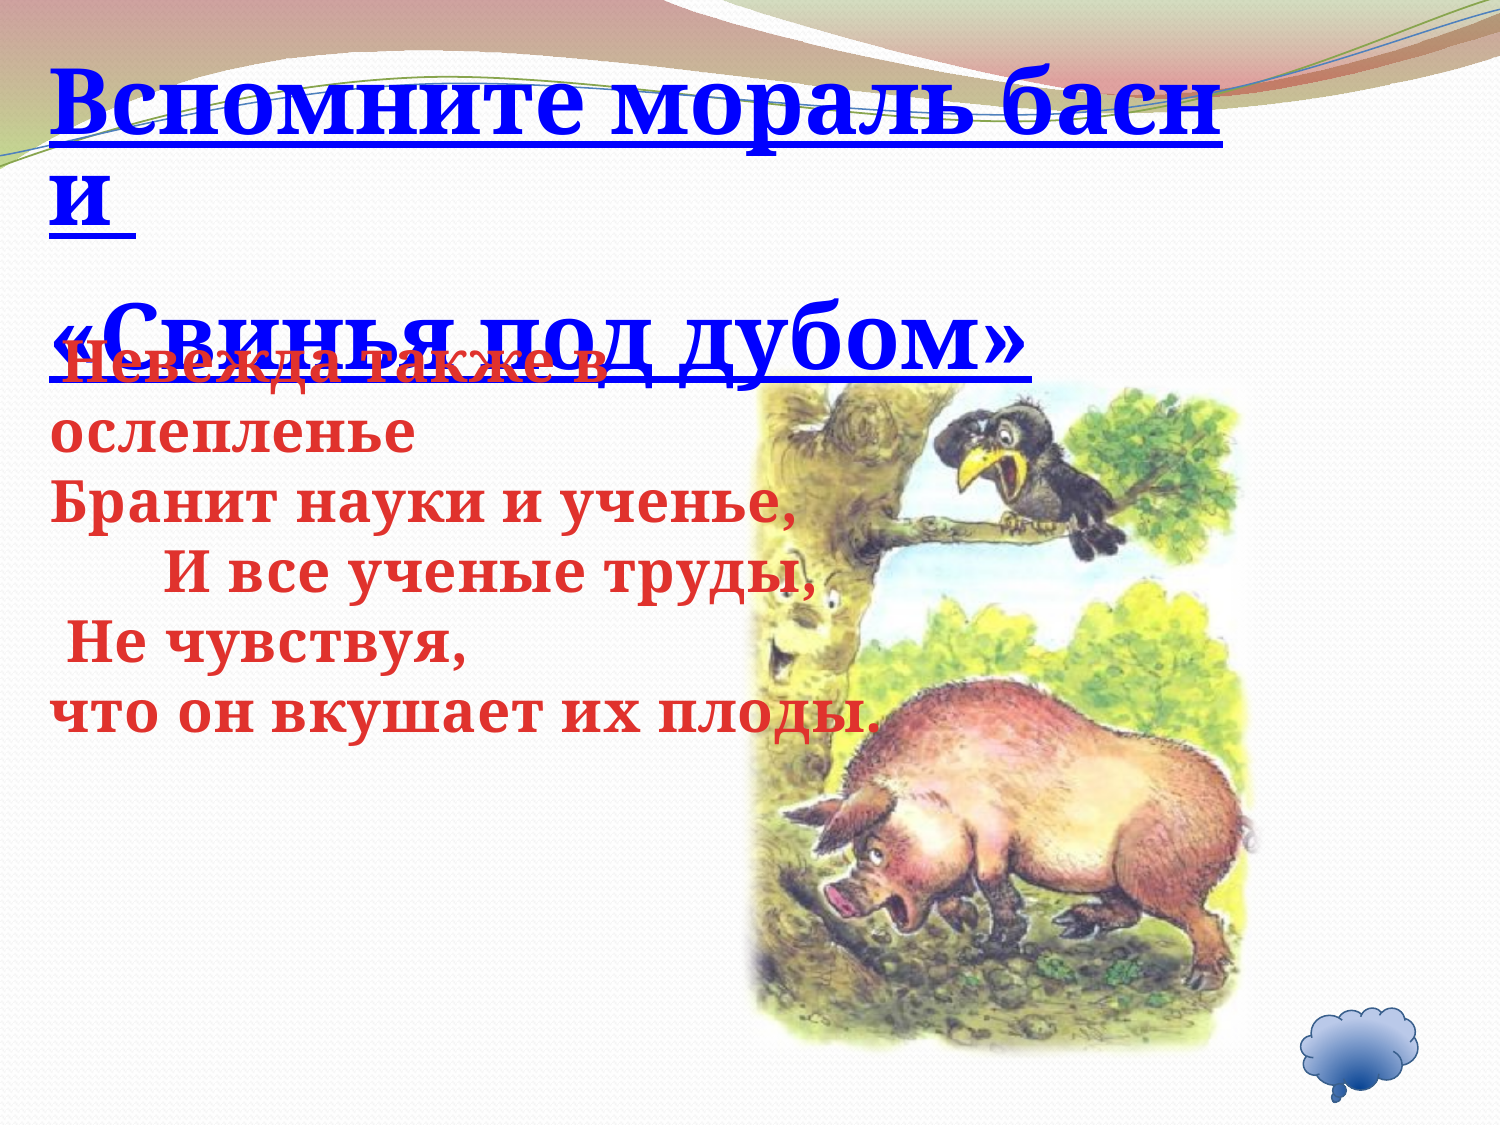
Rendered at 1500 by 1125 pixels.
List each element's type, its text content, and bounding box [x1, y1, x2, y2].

text_box [1299, 1007, 1419, 1104]
picture [737, 363, 1266, 1064]
text_box [731, 365, 737, 751]
text_box Невежда также в ослепленье Бранит науки и ученье, И все ученые труды, Не чувствуя, что он вкушает их плоды. [35, 316, 996, 751]
list Вспомните мораль басни «Свинья под дубом» [23, 35, 1301, 329]
